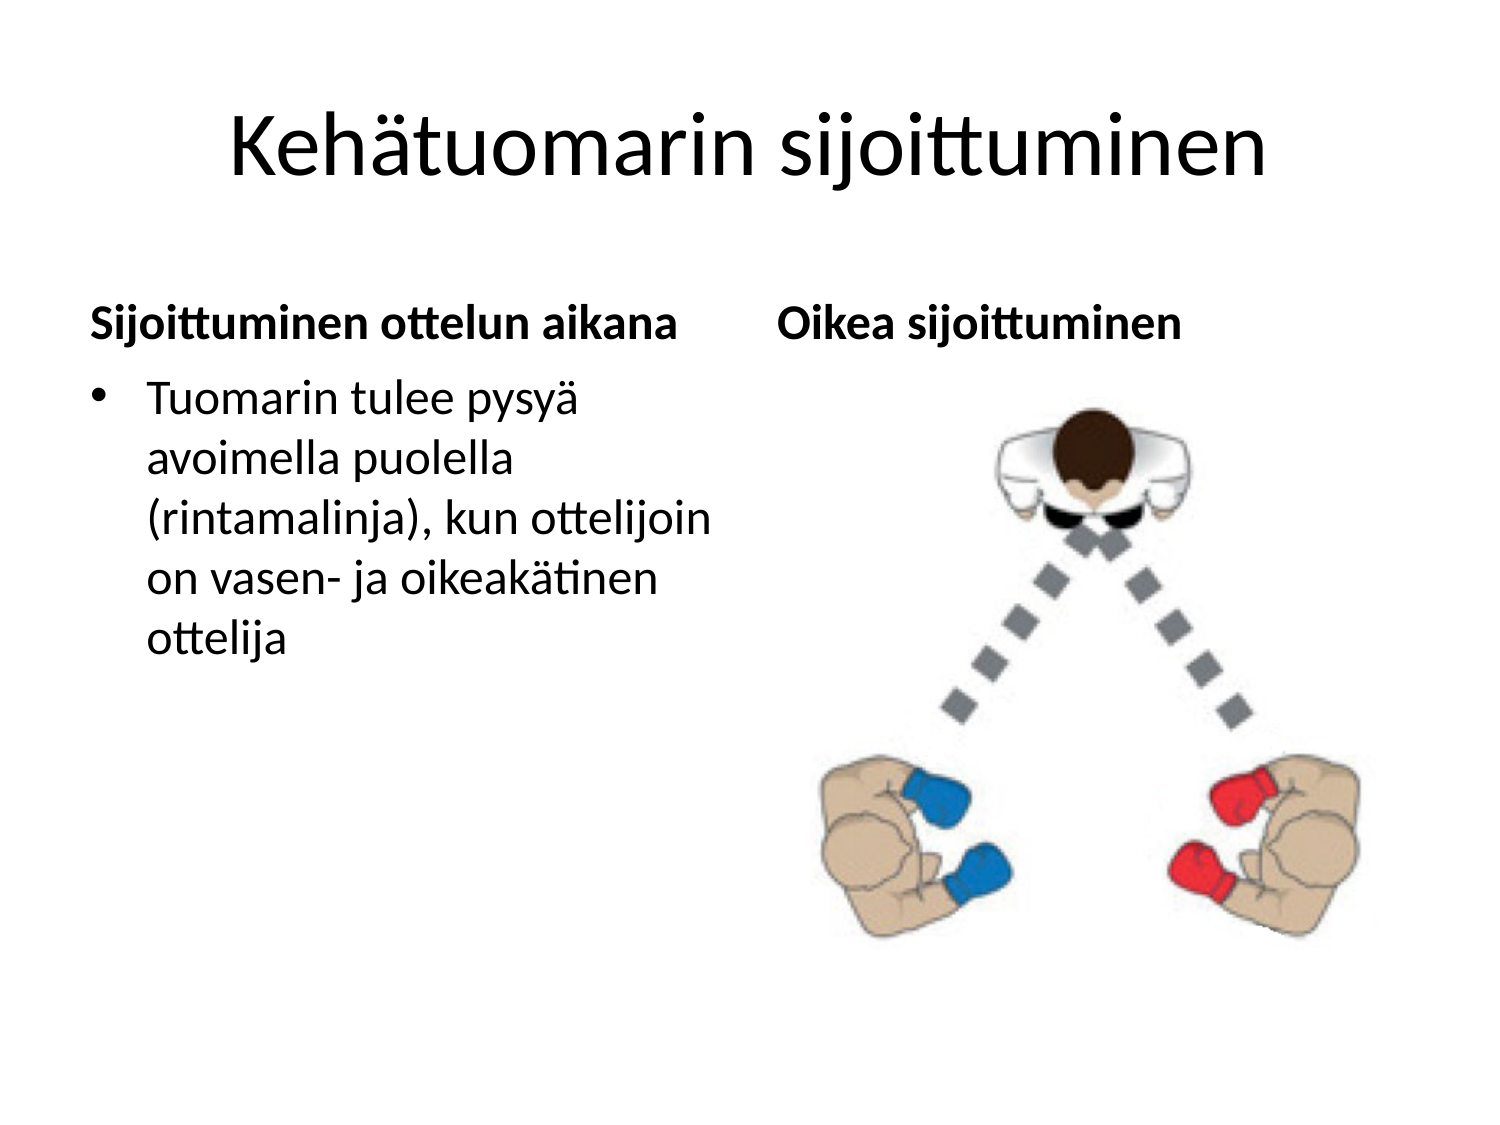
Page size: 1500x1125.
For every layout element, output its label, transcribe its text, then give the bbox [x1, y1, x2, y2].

list Oikea sijoittuminen [761, 251, 1425, 357]
title Kehätuomarin sijoittuminen [75, 45, 1425, 233]
list Tuomarin tulee pysyä avoimella puolella (rintamalinja), kun ottelijoin on vasen- ja oikeakätinen ottelija [75, 356, 738, 1005]
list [810, 396, 1377, 965]
list Sijoittuminen ottelun aikana [75, 251, 738, 356]
